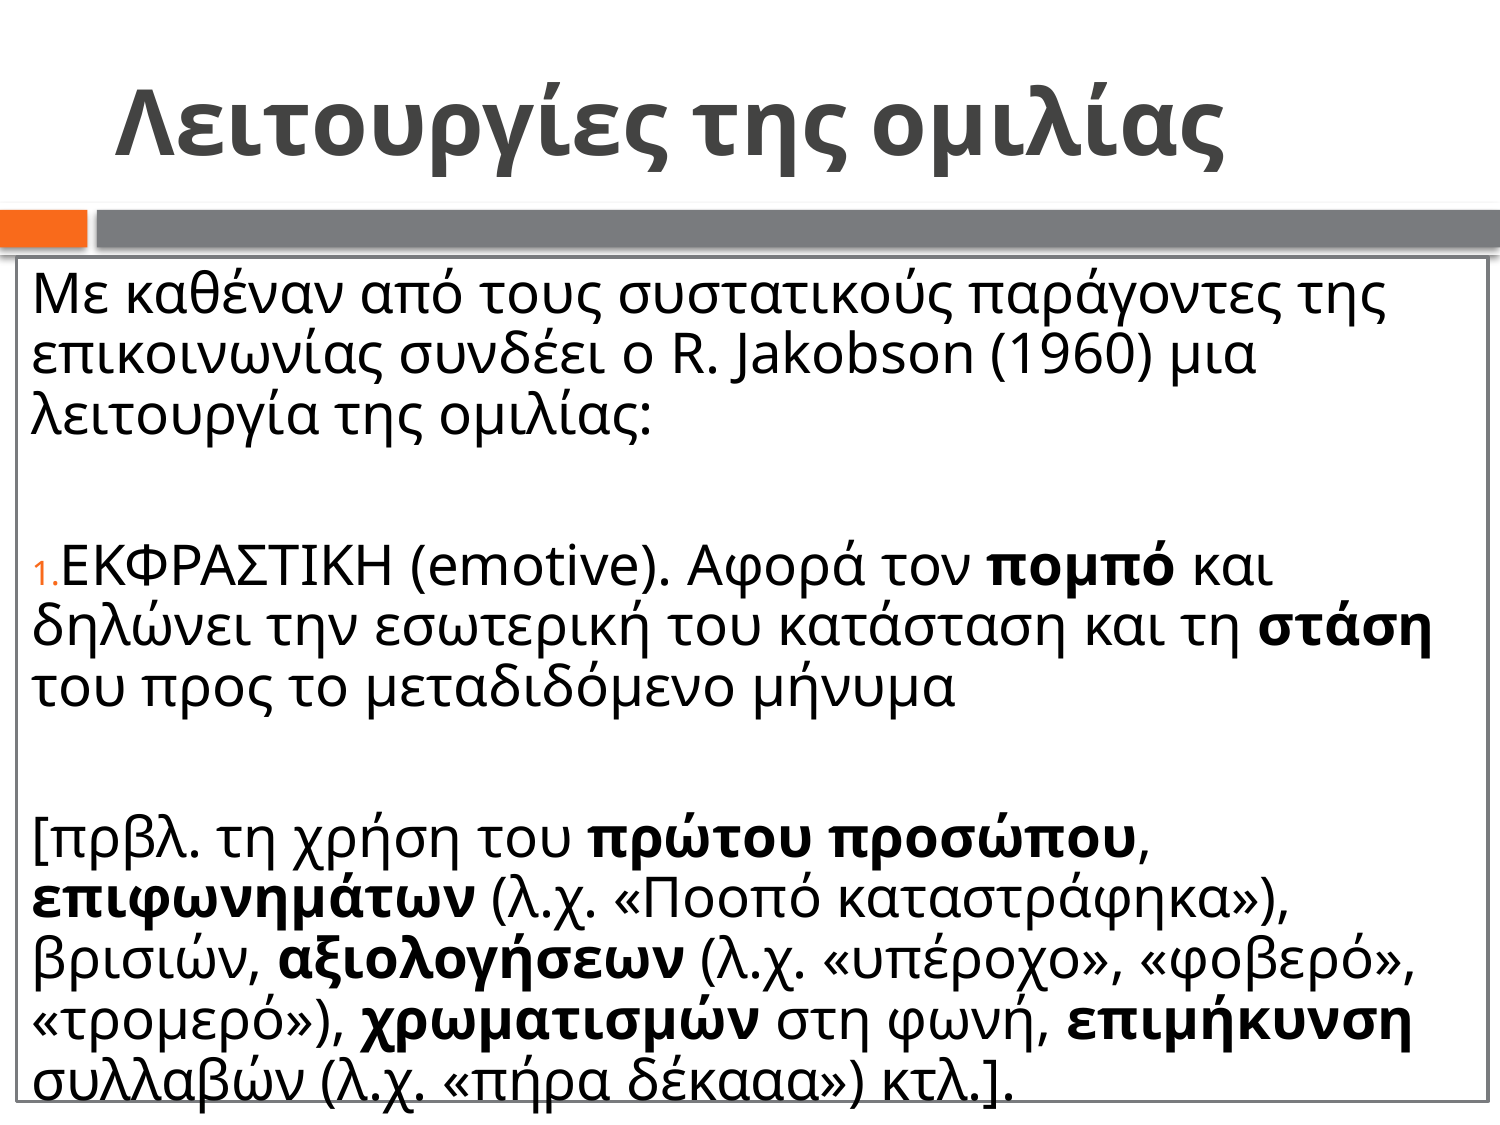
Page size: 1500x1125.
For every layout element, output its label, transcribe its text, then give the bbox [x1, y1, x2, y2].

list Με καθέναν από τους συστατικούς παράγοντες της επικοινωνίας συνδέει ο R. Jakobson (1960) μια λειτουργία της ομιλίας: ΕΚΦΡΑΣΤΙΚΗ (emotive). Αφορά τον πομπό και δηλώνει την εσωτερική του κατάσταση και τη στάση του προς το μεταδιδόμενο μήνυμα [πρβλ. τη χρήση του πρώτου προσώπου, επιφωνημάτων (λ.χ. «Ποοπό καταστράφηκα»), βρισιών, αξιολογήσεων (λ.χ. «υπέροχο», «φοβερό», «τρομερό»), χρωματισμών στη φωνή, επιμήκυνση συλλαβών (λ.χ. «πήρα δέκααα») κτλ.]. [15, 255, 1490, 1103]
title Λειτουργίες της ομιλίας [100, 37, 1439, 201]
